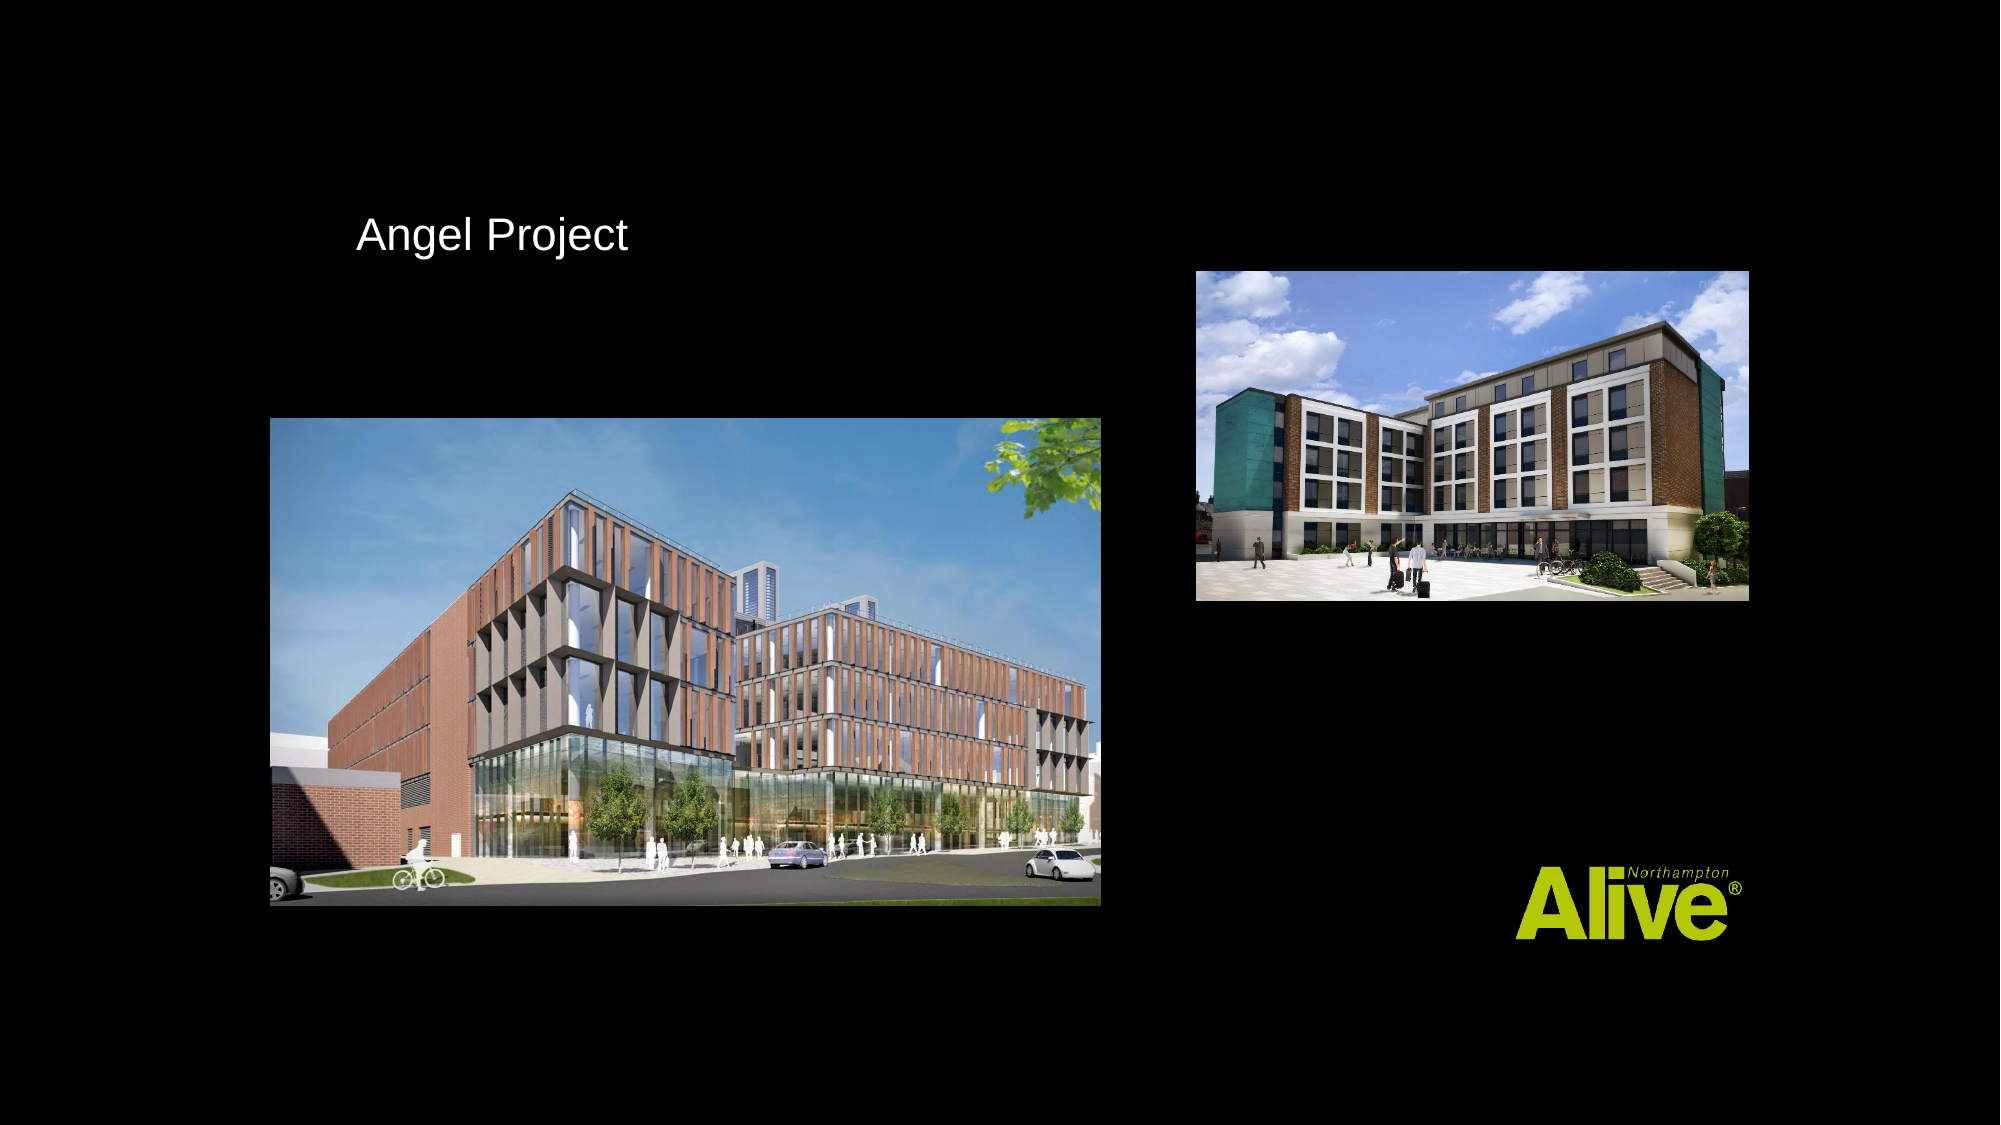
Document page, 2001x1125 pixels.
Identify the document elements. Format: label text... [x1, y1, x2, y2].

picture [1196, 271, 1749, 602]
picture [1513, 864, 1744, 943]
picture [270, 418, 1101, 906]
text_box Angel Project [341, 197, 644, 268]
